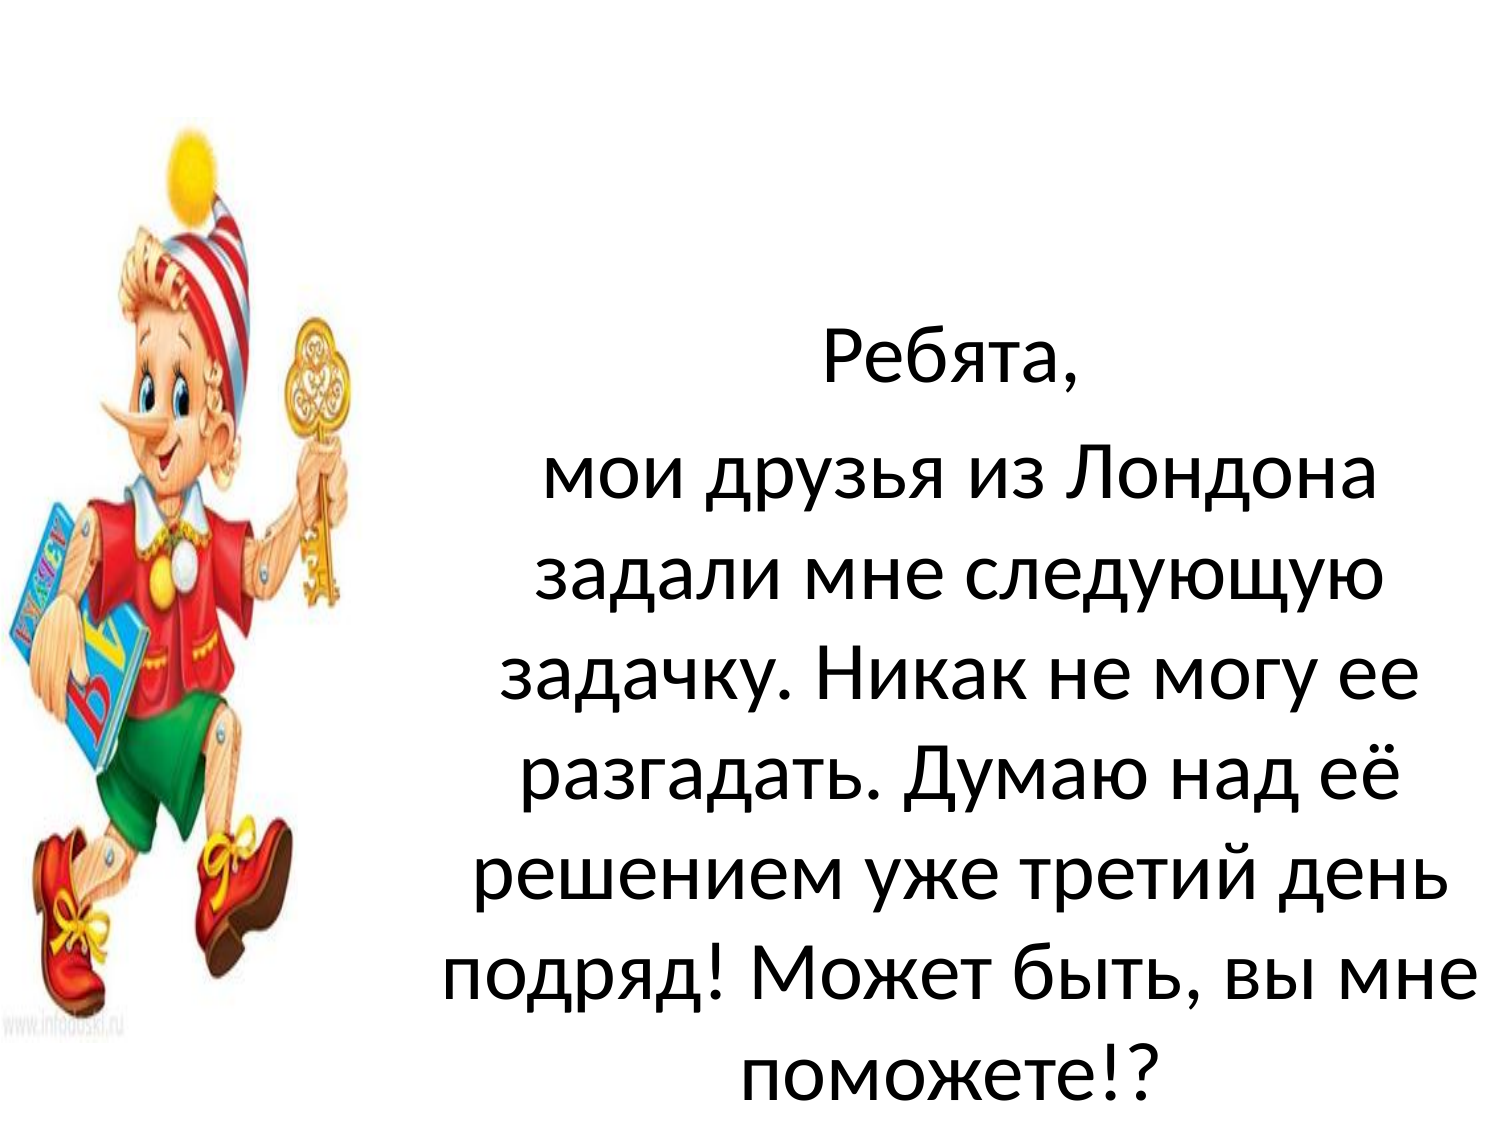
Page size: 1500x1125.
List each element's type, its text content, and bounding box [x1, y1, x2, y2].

picture [0, 116, 446, 1044]
subtitle Ребята, мои друзья из Лондона задали мне следующую задачку. Никак не могу ее разгадать. Думаю над её решением уже третий день подряд! Может быть, вы мне поможете!? [421, 0, 1500, 1125]
